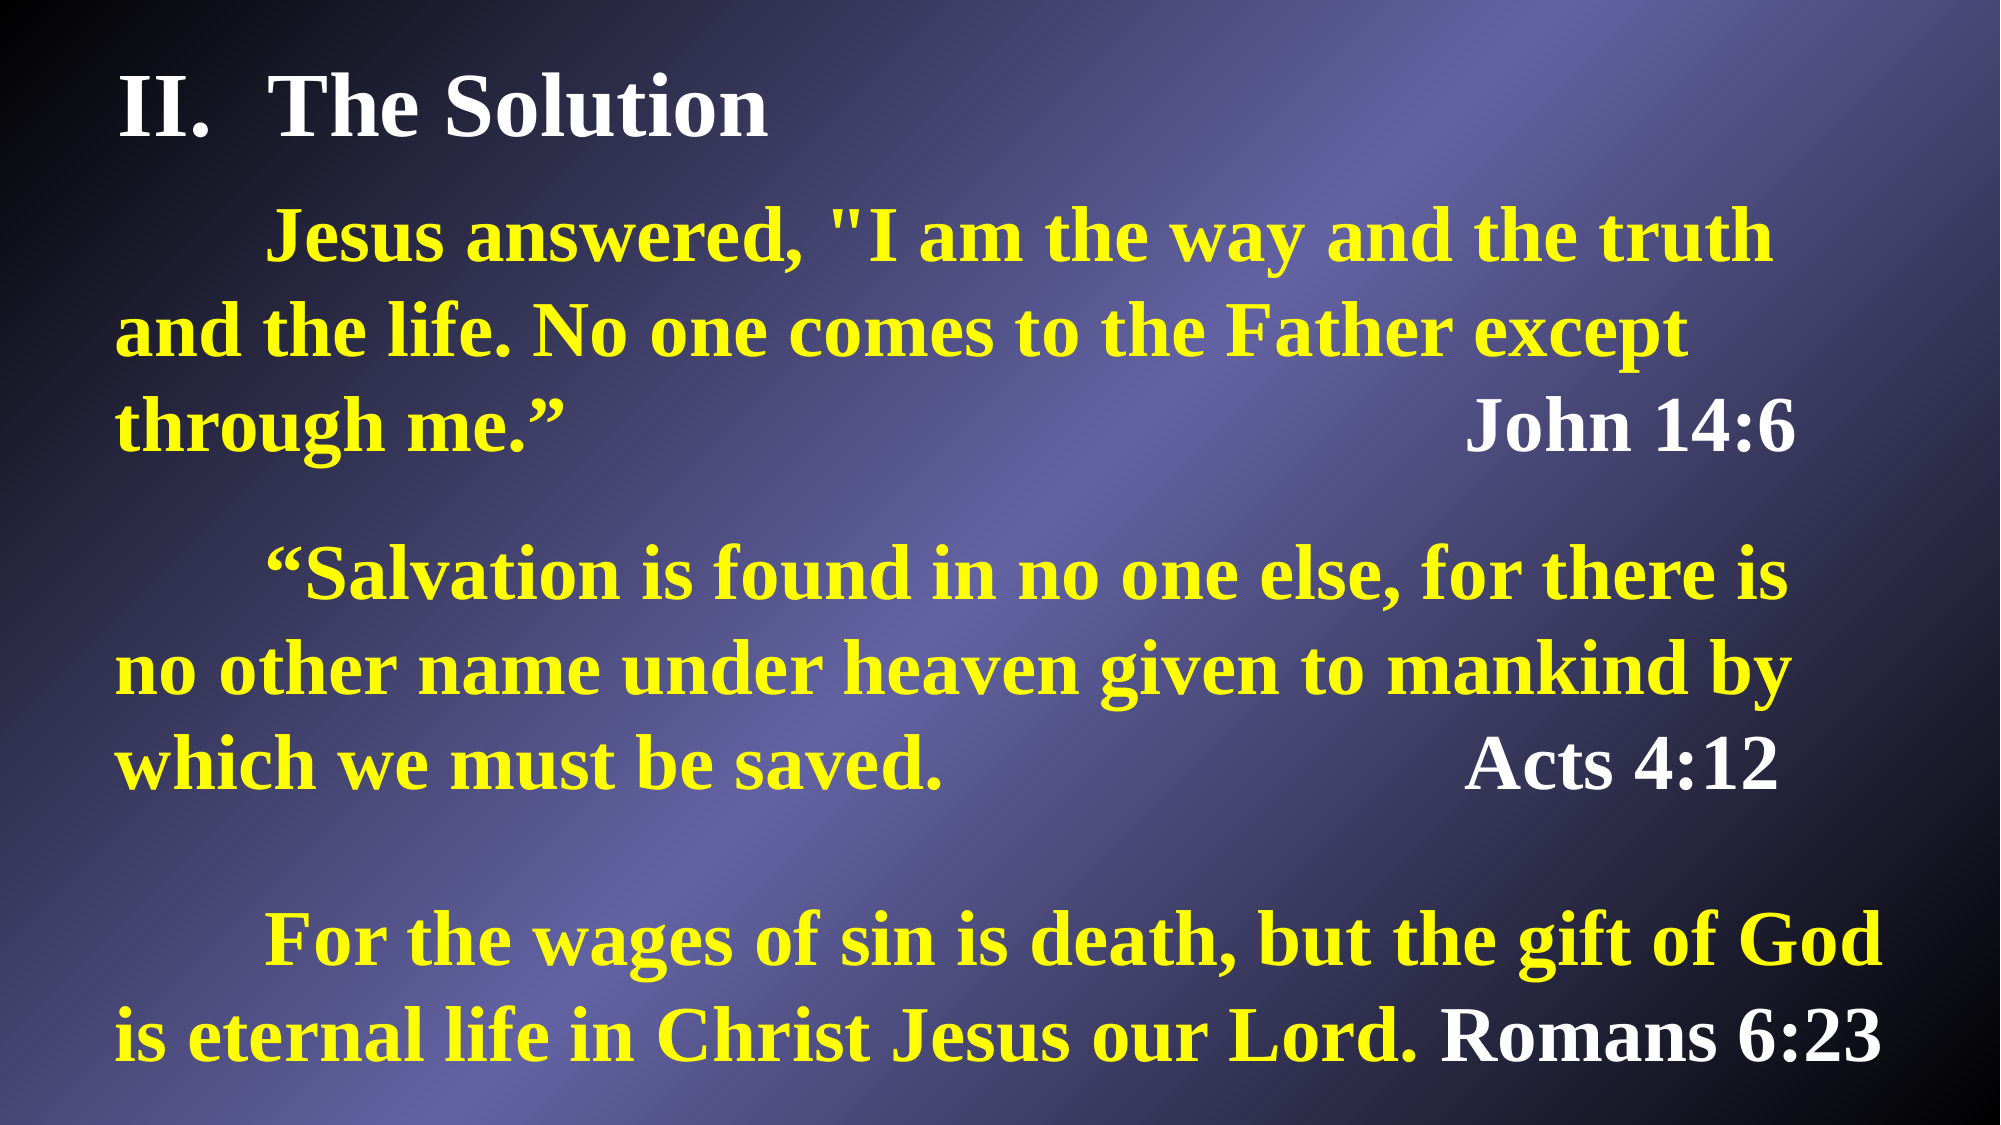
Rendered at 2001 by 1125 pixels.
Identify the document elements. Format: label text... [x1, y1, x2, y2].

text_box “Salvation is found in no one else, for there is no other name under heaven given to mankind by which we must be saved. Acts 4:12 [99, 512, 1900, 863]
text_box II. The Solution [103, 37, 786, 163]
title Jesus answered, "I am the way and the truth and the life. No one comes to the Father except through me.” John 14:6 [99, 174, 1901, 526]
text_box For the wages of sin is death, but the gift of God is eternal life in Christ Jesus our Lord. Romans 6:23 [99, 875, 1900, 1125]
